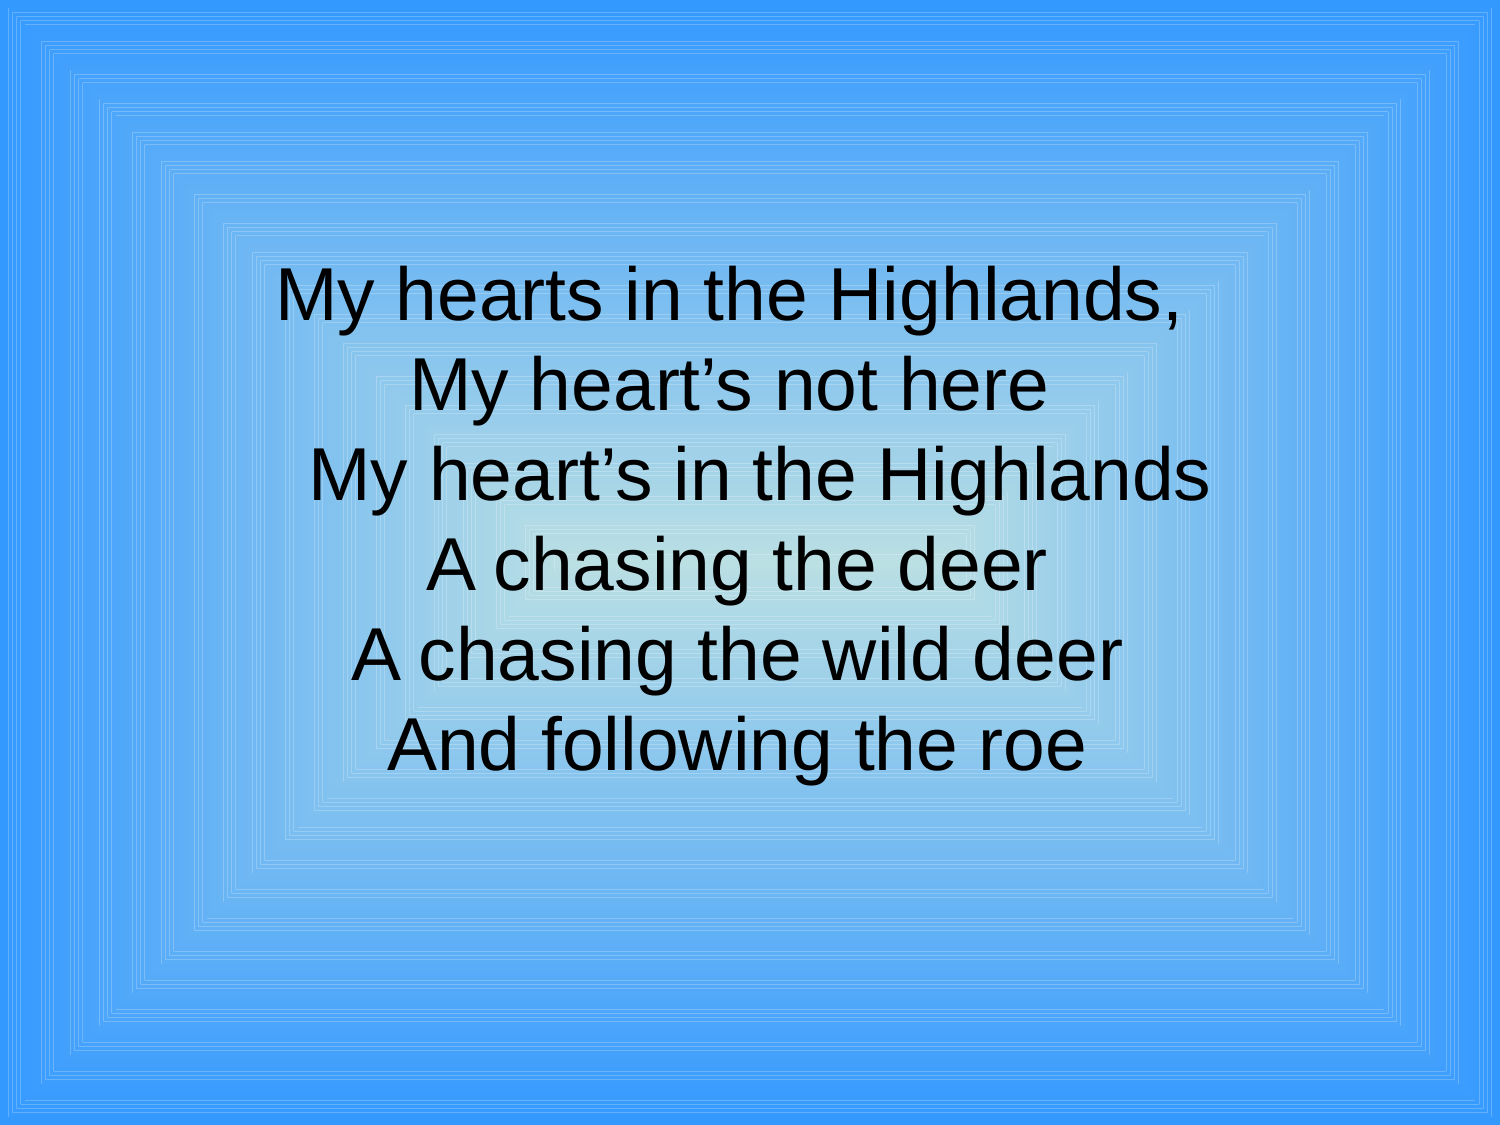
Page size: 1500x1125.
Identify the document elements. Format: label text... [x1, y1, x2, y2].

title My hearts in the Highlands, My heart’s not here My heart’s in the Highlands A chasing the deer A chasing the wild deer And following the roe [88, 160, 1371, 870]
